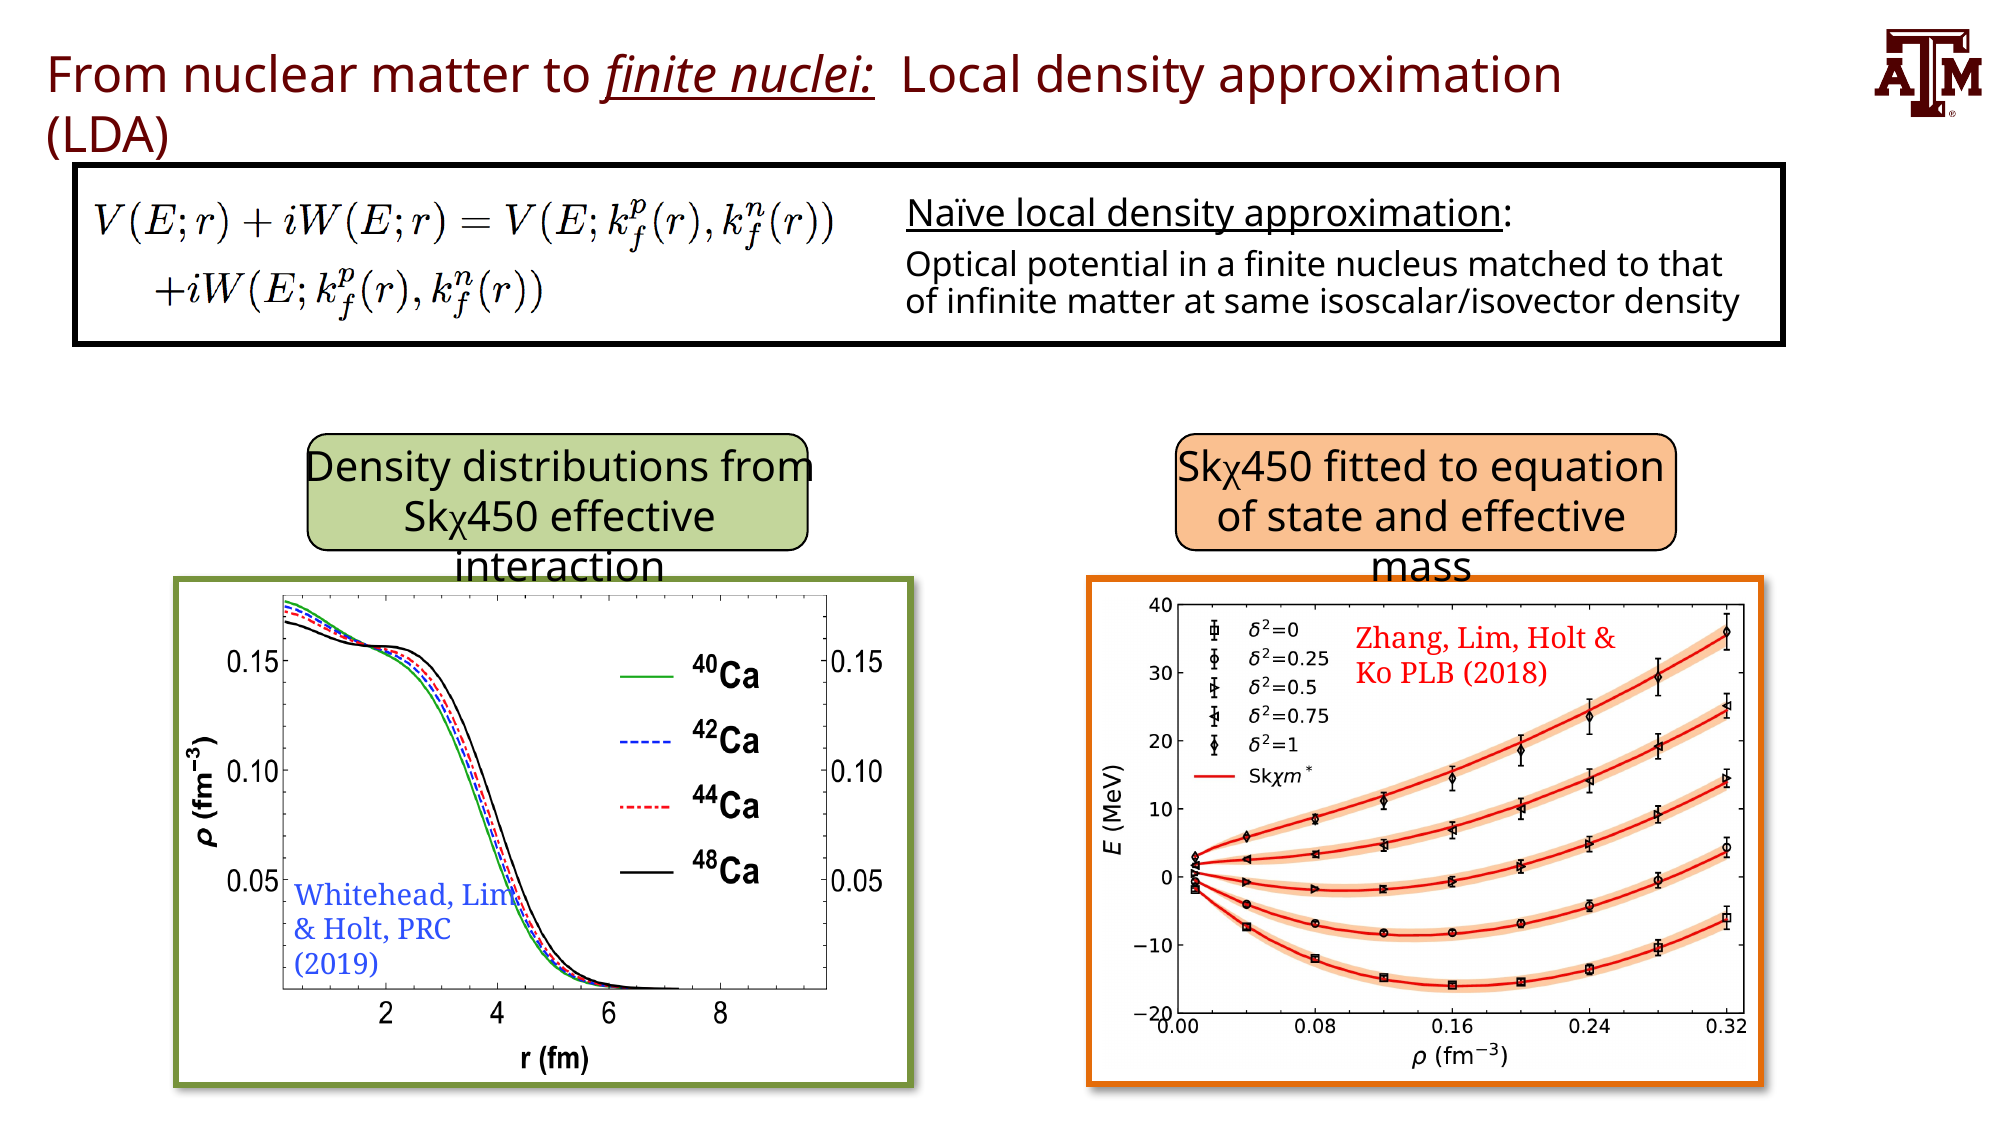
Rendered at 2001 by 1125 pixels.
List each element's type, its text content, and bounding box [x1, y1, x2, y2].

text_box Skχ450 fitted to equation of state and effective mass [1145, 431, 1698, 597]
picture [182, 595, 887, 1077]
text_box Optical potential in a finite nucleus matched to that of infinite matter at same isoscalar/isovector density [890, 240, 1761, 357]
text_box [175, 578, 912, 1086]
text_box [86, 183, 840, 321]
text_box [1088, 577, 1762, 1085]
picture [1859, 4, 1997, 143]
text_box [74, 164, 1784, 345]
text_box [283, 431, 837, 551]
text_box From nuclear matter to finite nuclei: Local density approximation (LDA) [31, 35, 1638, 171]
picture [1102, 597, 1746, 1069]
